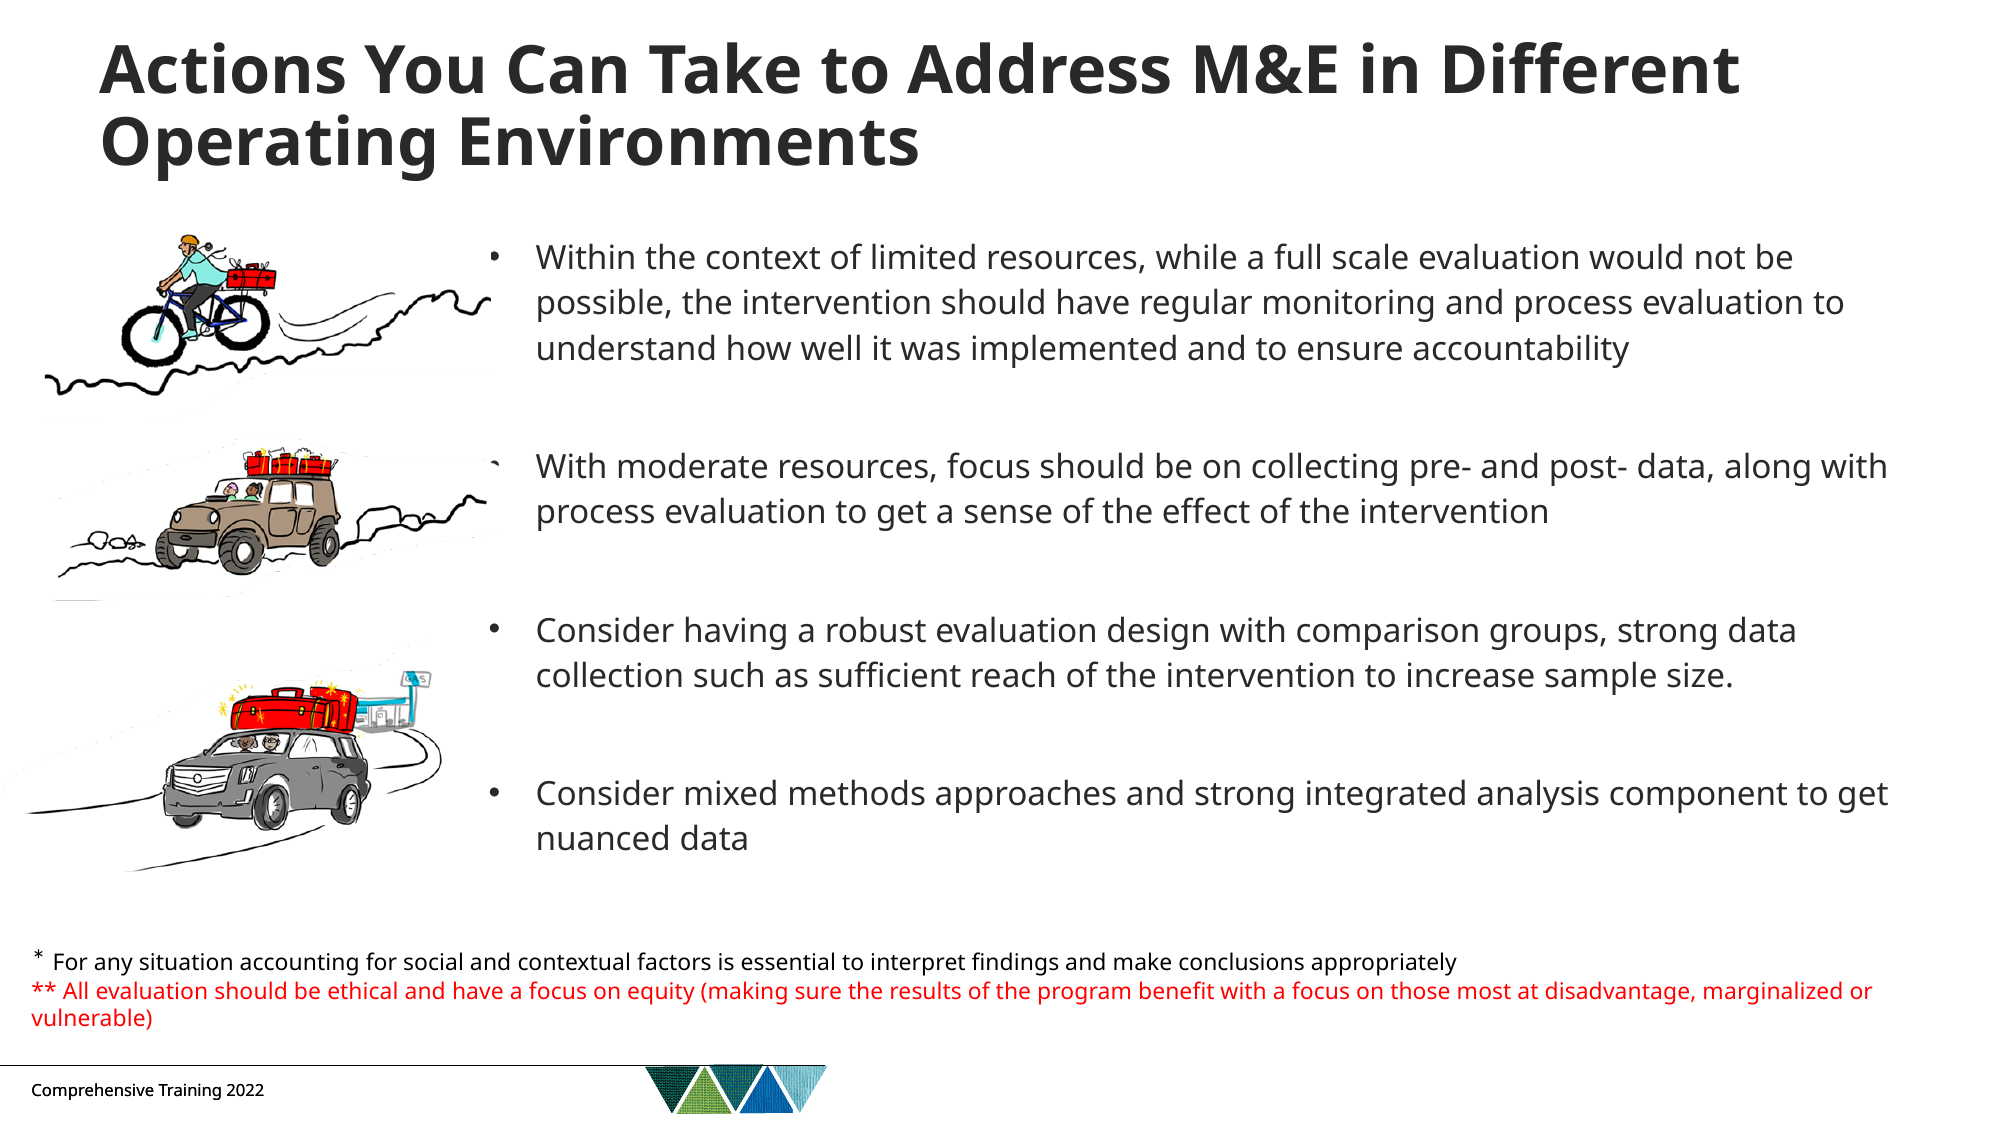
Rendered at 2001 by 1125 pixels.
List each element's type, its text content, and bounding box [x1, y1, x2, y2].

picture [645, 1066, 700, 1114]
picture [739, 1066, 793, 1114]
picture [40, 222, 491, 424]
picture [752, 1073, 758, 1084]
picture [739, 1076, 749, 1088]
picture [676, 1066, 732, 1114]
picture [737, 1066, 747, 1074]
picture [49, 431, 500, 605]
picture [773, 1065, 828, 1113]
text_box * For any situation accounting for social and contextual factors is essential to interpret findings and make conclusions appropriately ** All evaluation should be ethical and have a focus on equity (making sure the results of the program benefit with a focus on those most at disadvantage, marginalized or vulnerable) [16, 933, 1975, 1039]
picture [0, 639, 445, 872]
title Actions You Can Take to Address M&E in Different Operating Environments [85, 28, 1933, 177]
list Within the context of limited resources, while a full scale evaluation would not be possible, the intervention should have regular monitoring and process evaluation to understand how well it was implemented and to ensure accountability With moderate resources, focus should be on collecting pre- and post- data, along with process evaluation to get a sense of the effect of the intervention Consider having a robust evaluation design with comparison groups, strong data collection such as sufficient reach of the intervention to increase sample size. Consider mixed methods approaches and strong integrated analysis component to get nuanced data [473, 222, 1932, 933]
